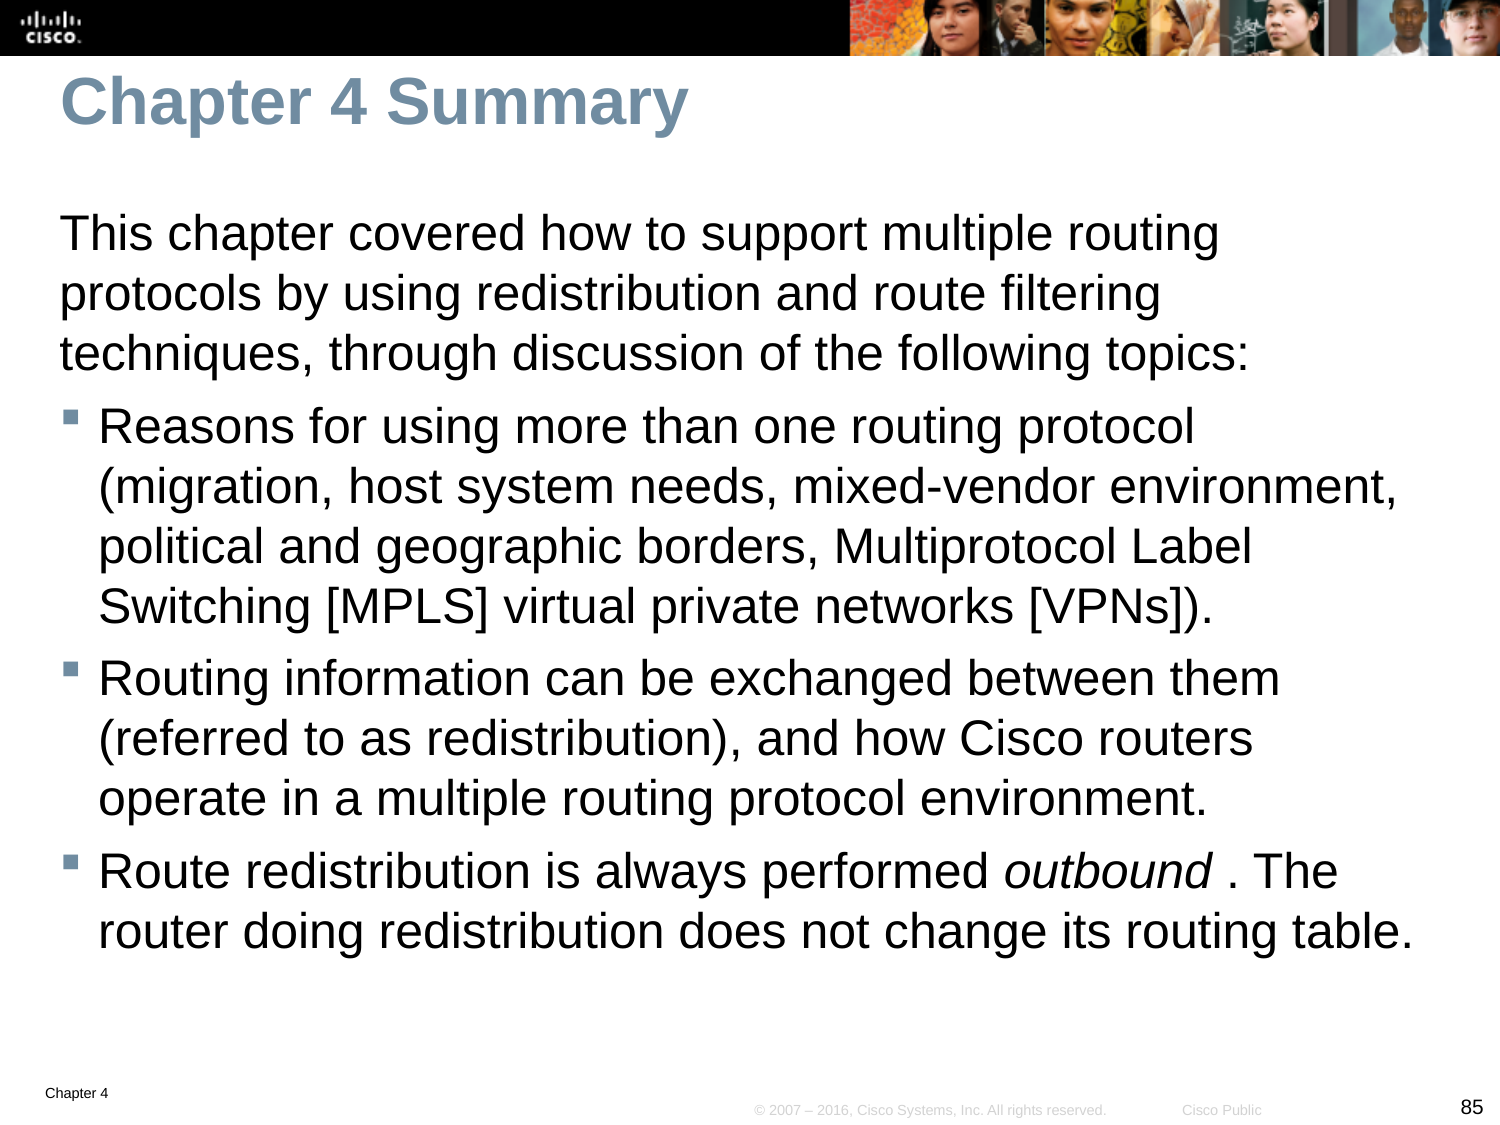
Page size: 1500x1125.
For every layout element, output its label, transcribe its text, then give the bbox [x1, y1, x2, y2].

picture [0, 0, 1500, 56]
list This chapter covered how to support multiple routing protocols by using redistribution and route filtering techniques, through discussion of the following topics: Reasons for using more than one routing protocol (migration, host system needs, mixed-vendor environment, political and geographic borders, Multiprotocol Label Switching [MPLS] virtual private networks [VPNs]). Routing information can be exchanged between them (referred to as redistribution), and how Cisco routers operate in a multiple routing protocol environment. Route redistribution is always performed outbound . The router doing redistribution does not change its routing table. [45, 193, 1444, 1037]
title Chapter 4 Summary [45, 59, 1444, 182]
